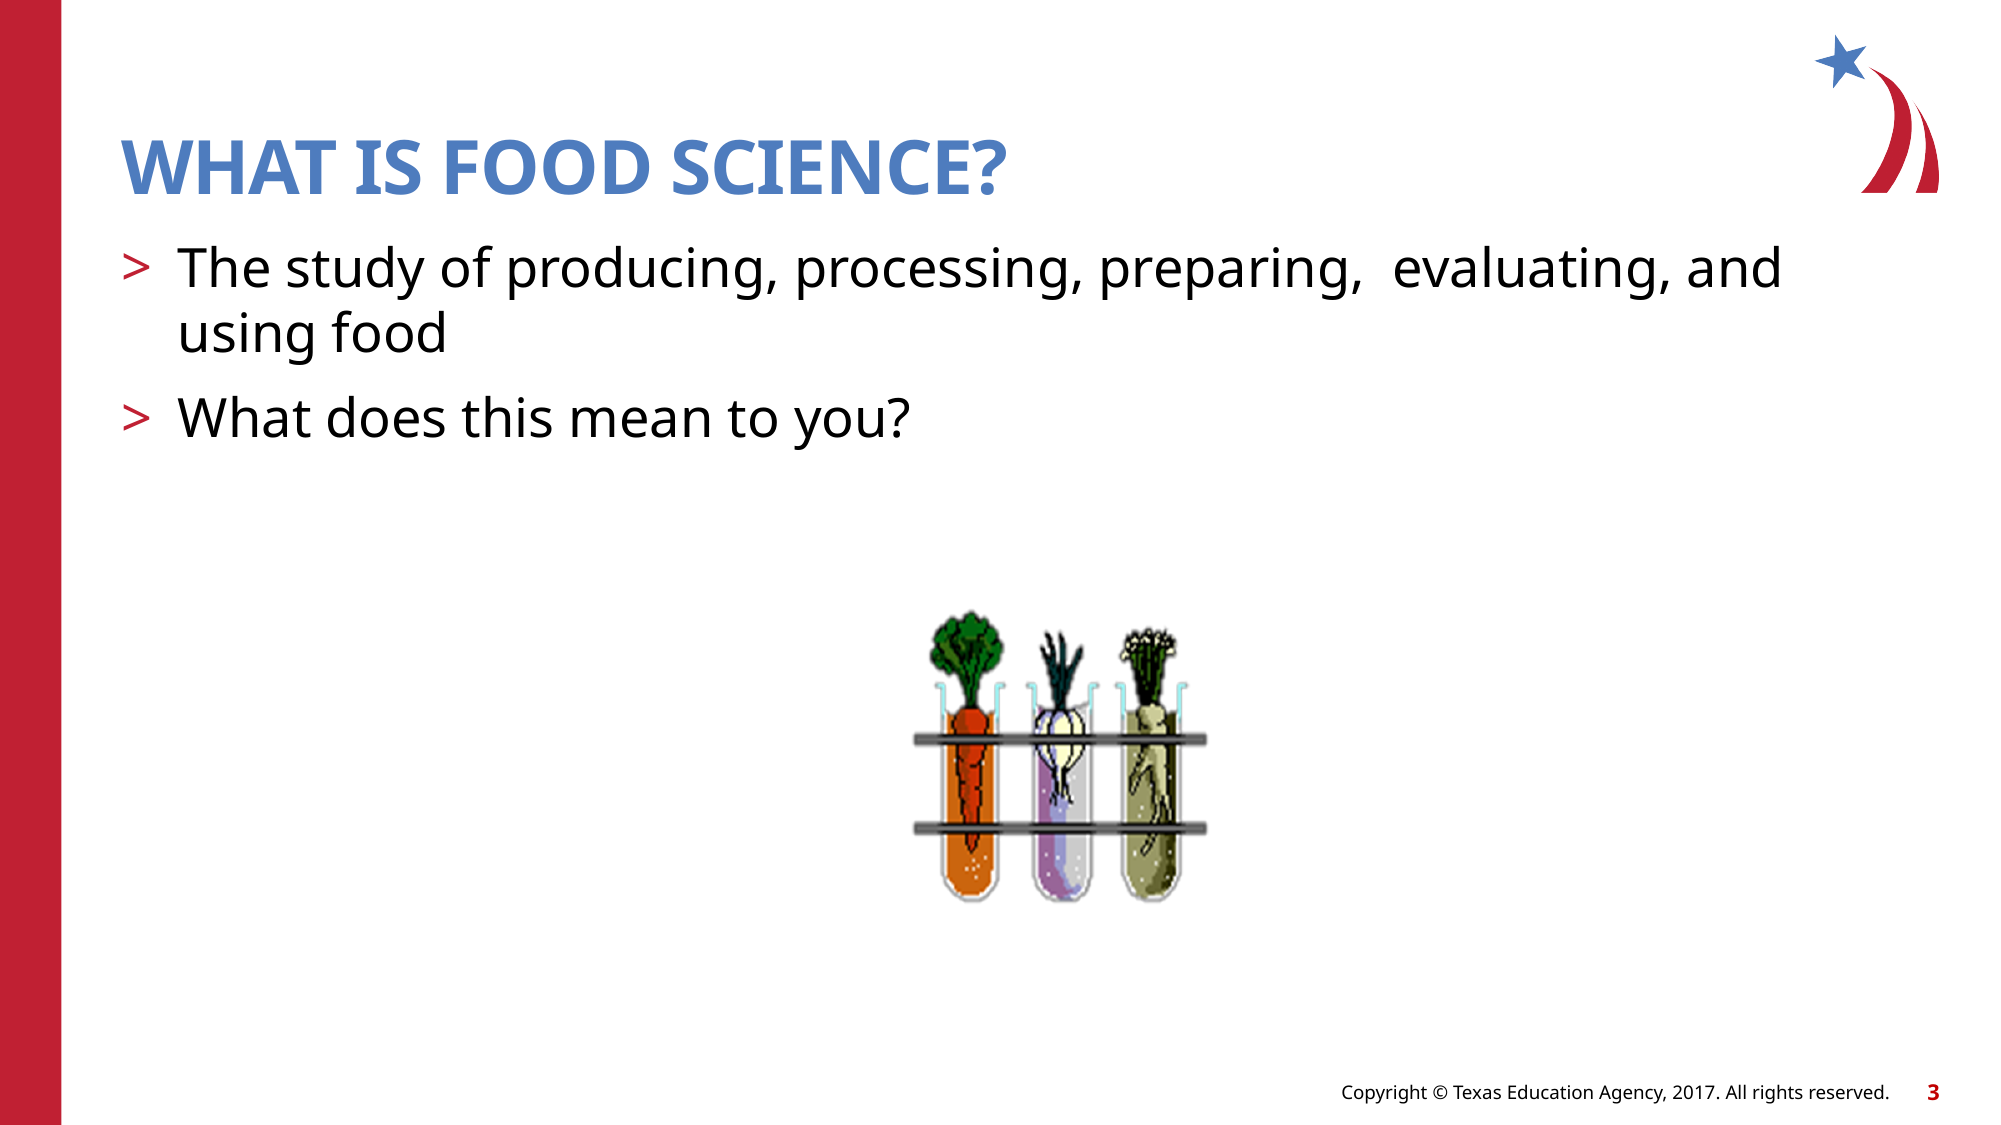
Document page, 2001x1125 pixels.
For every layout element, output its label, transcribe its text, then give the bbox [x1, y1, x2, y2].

title WHAT IS FOOD SCIENCE? [121, 66, 1772, 211]
picture [1814, 34, 1939, 193]
list The study of producing, processing, preparing, evaluating, and using food What does this mean to you? [121, 233, 1936, 1010]
picture [839, 553, 1332, 967]
